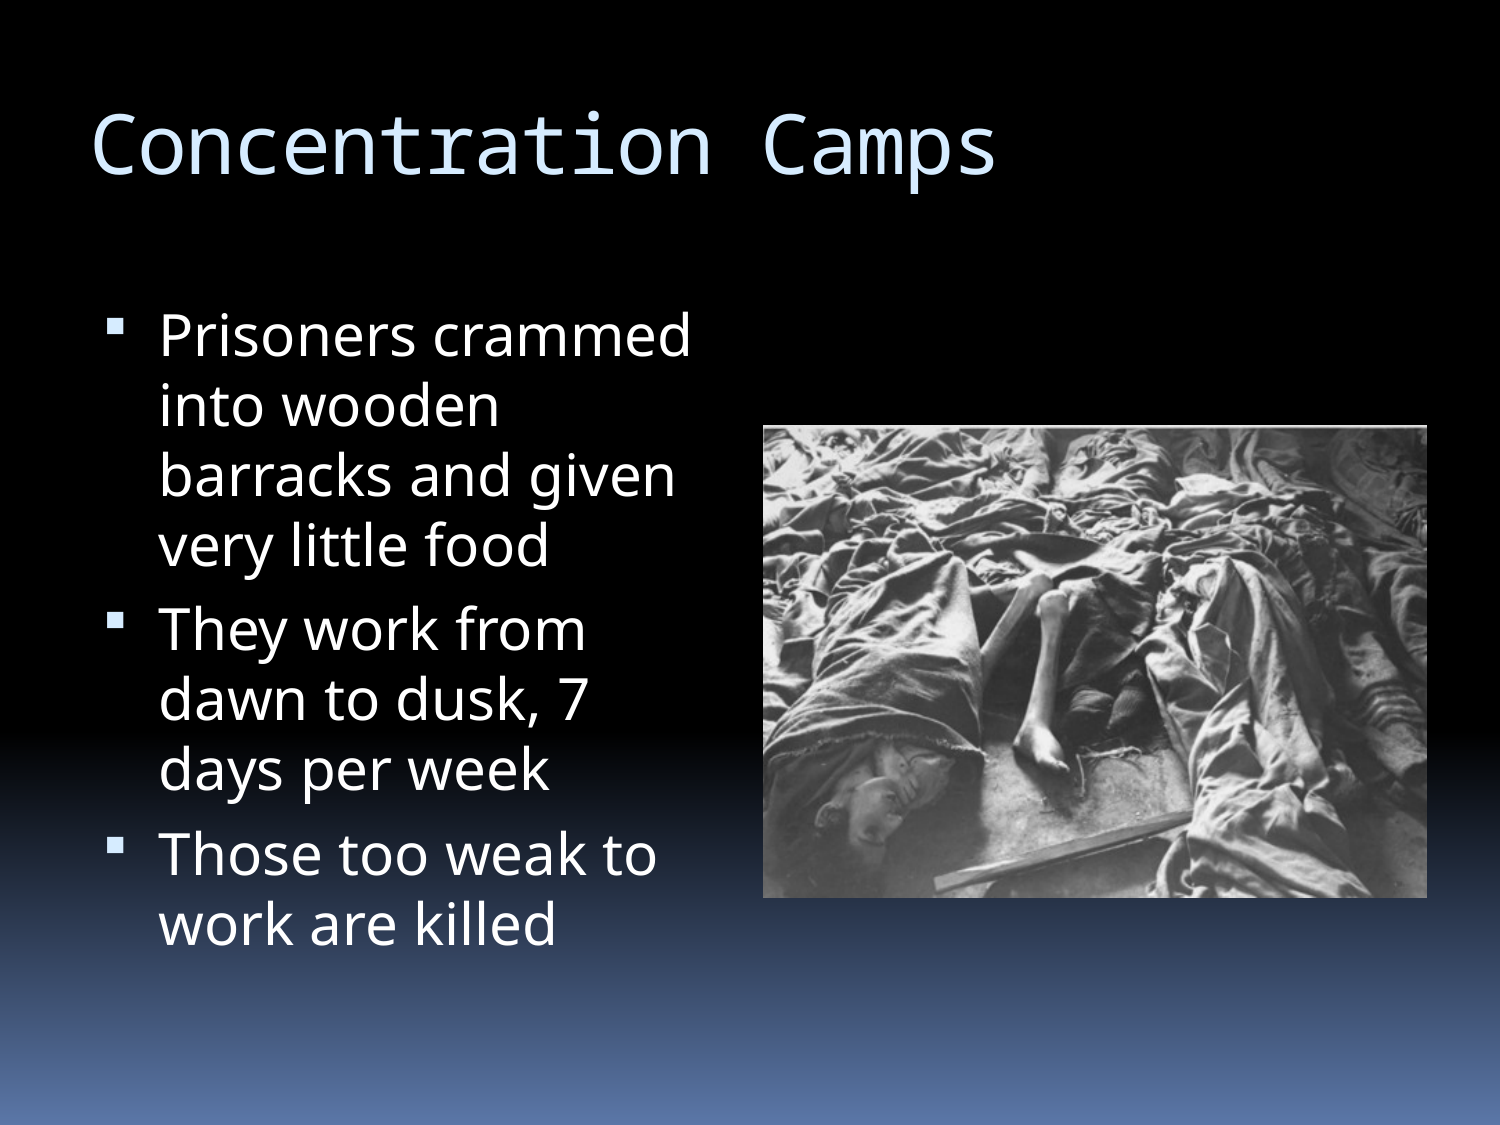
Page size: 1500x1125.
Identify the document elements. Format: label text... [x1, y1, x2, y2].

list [763, 425, 1427, 899]
title Concentration Camps [75, 84, 1425, 235]
list Prisoners crammed into wooden barracks and given very little food They work from dawn to dusk, 7 days per week Those too weak to work are killed [76, 290, 739, 1034]
